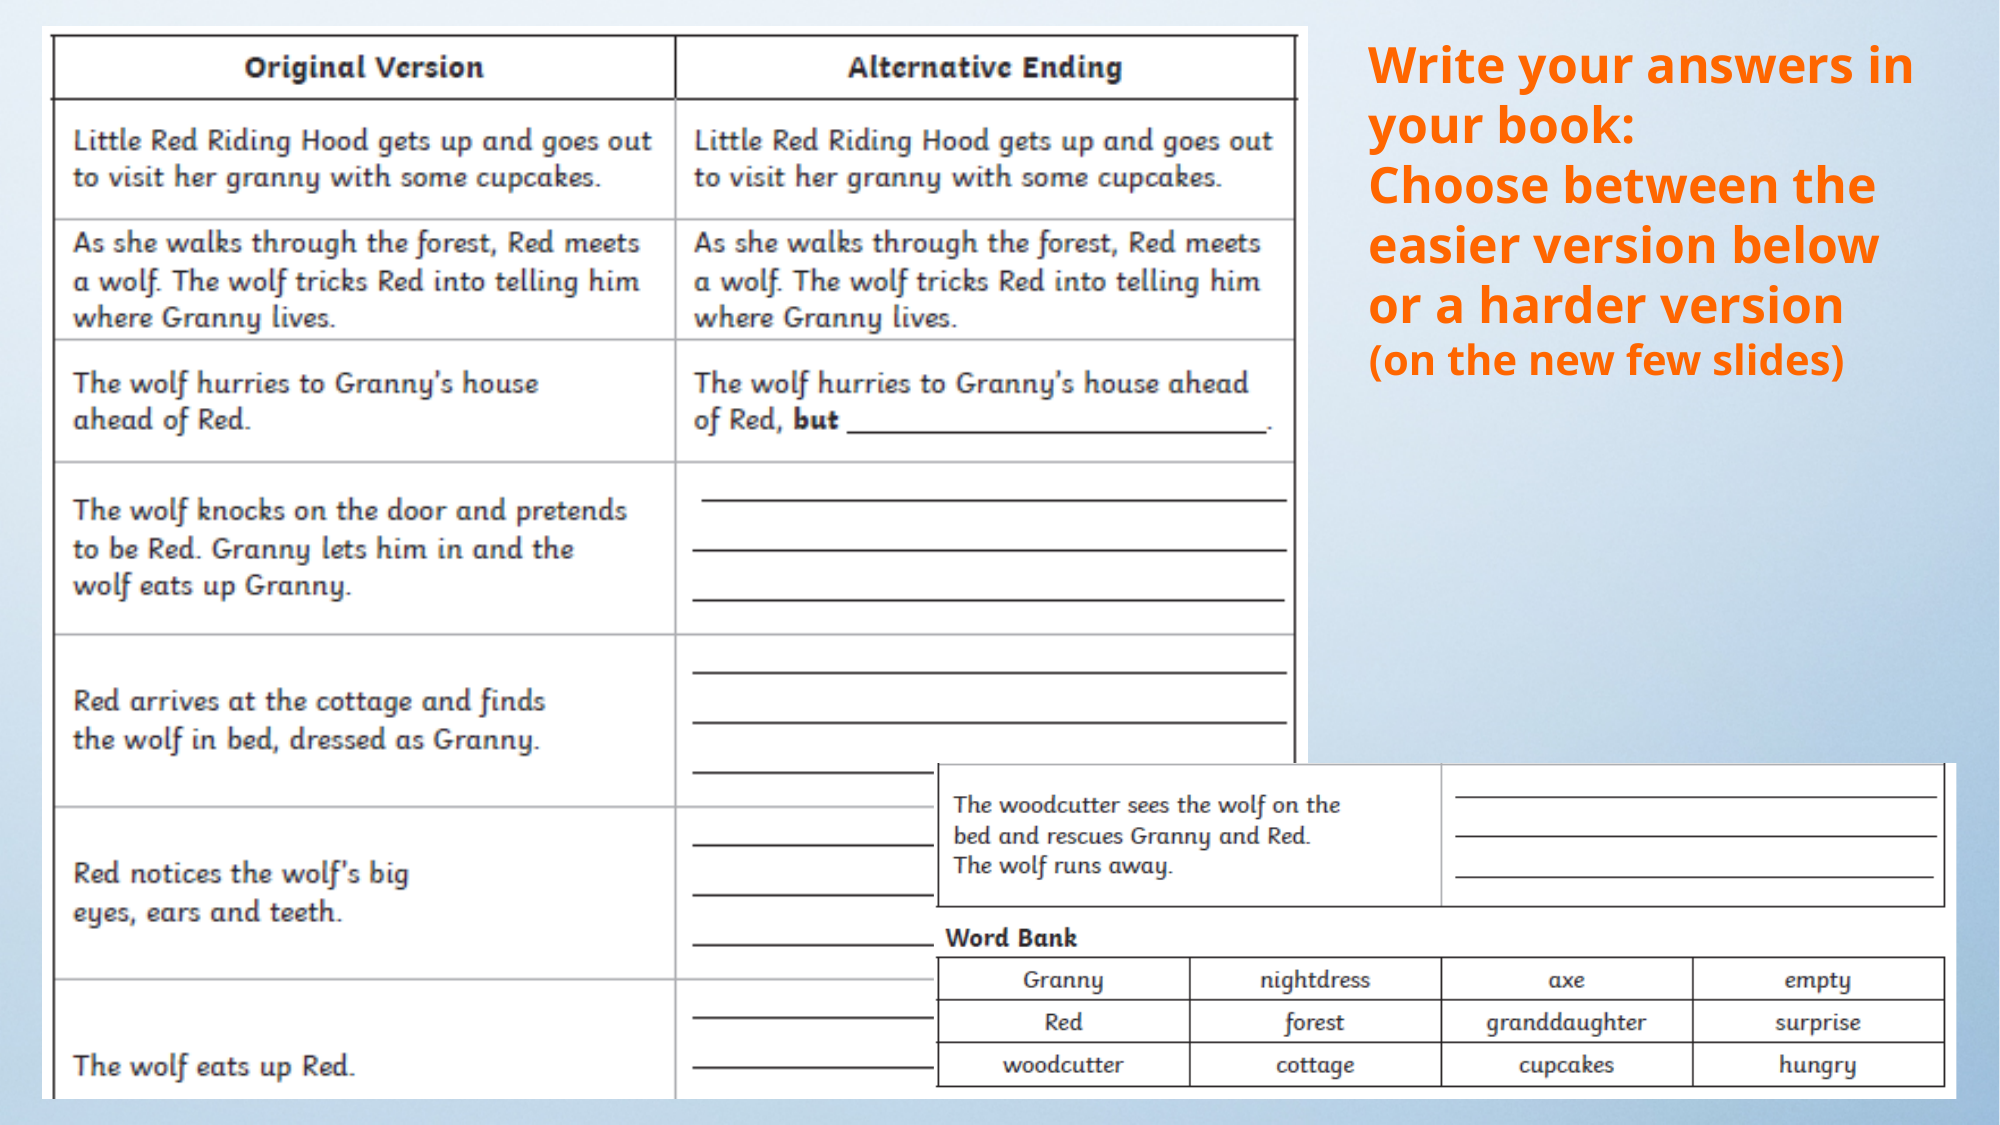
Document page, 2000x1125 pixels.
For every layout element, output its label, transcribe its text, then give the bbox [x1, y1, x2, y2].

picture [0, 0, 2000, 1125]
text_box Write your answers in your book: Choose between the easier version below or a harder version (on the new few slides) [1354, 26, 1952, 392]
